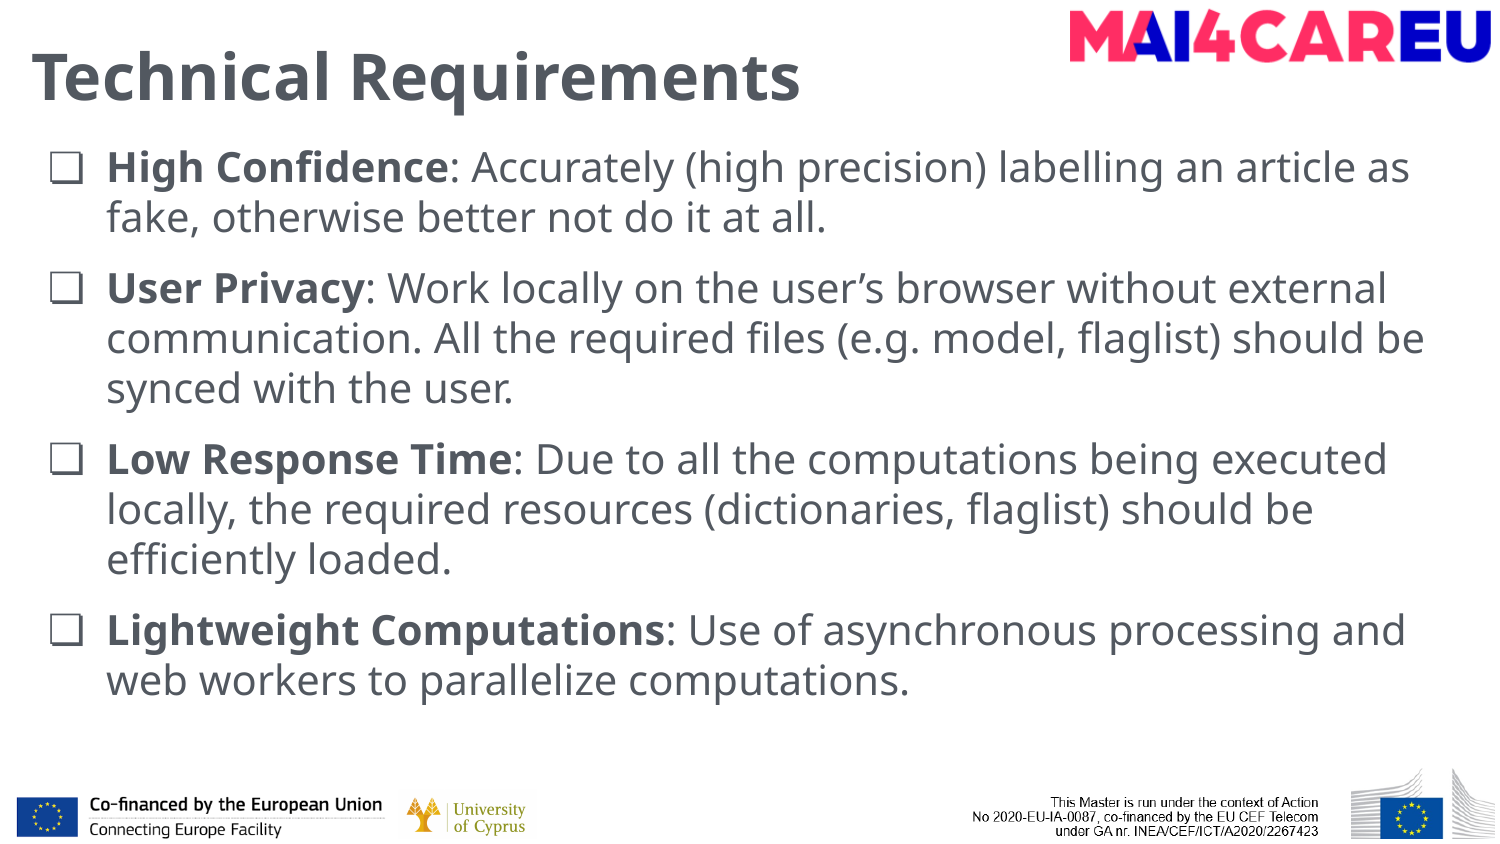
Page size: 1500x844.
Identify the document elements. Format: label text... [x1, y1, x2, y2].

picture [970, 765, 1500, 839]
picture [11, 784, 394, 844]
list High Confidence: Accurately (high precision) labelling an article as fake, otherwise better not do it at all. User Privacy: Work locally on the user’s browser without external communication. All the required files (e.g. model, flaglist) should be synced with the user. Low Response Time: Due to all the computations being executed locally, the required resources (dictionaries, flaglist) should be efficiently loaded. Lightweight Computations: Use of asynchronous processing and web workers to parallelize computations. [21, 131, 1480, 686]
title Technical Requirements [21, 25, 1370, 100]
picture [398, 789, 537, 839]
picture [1069, 0, 1497, 71]
